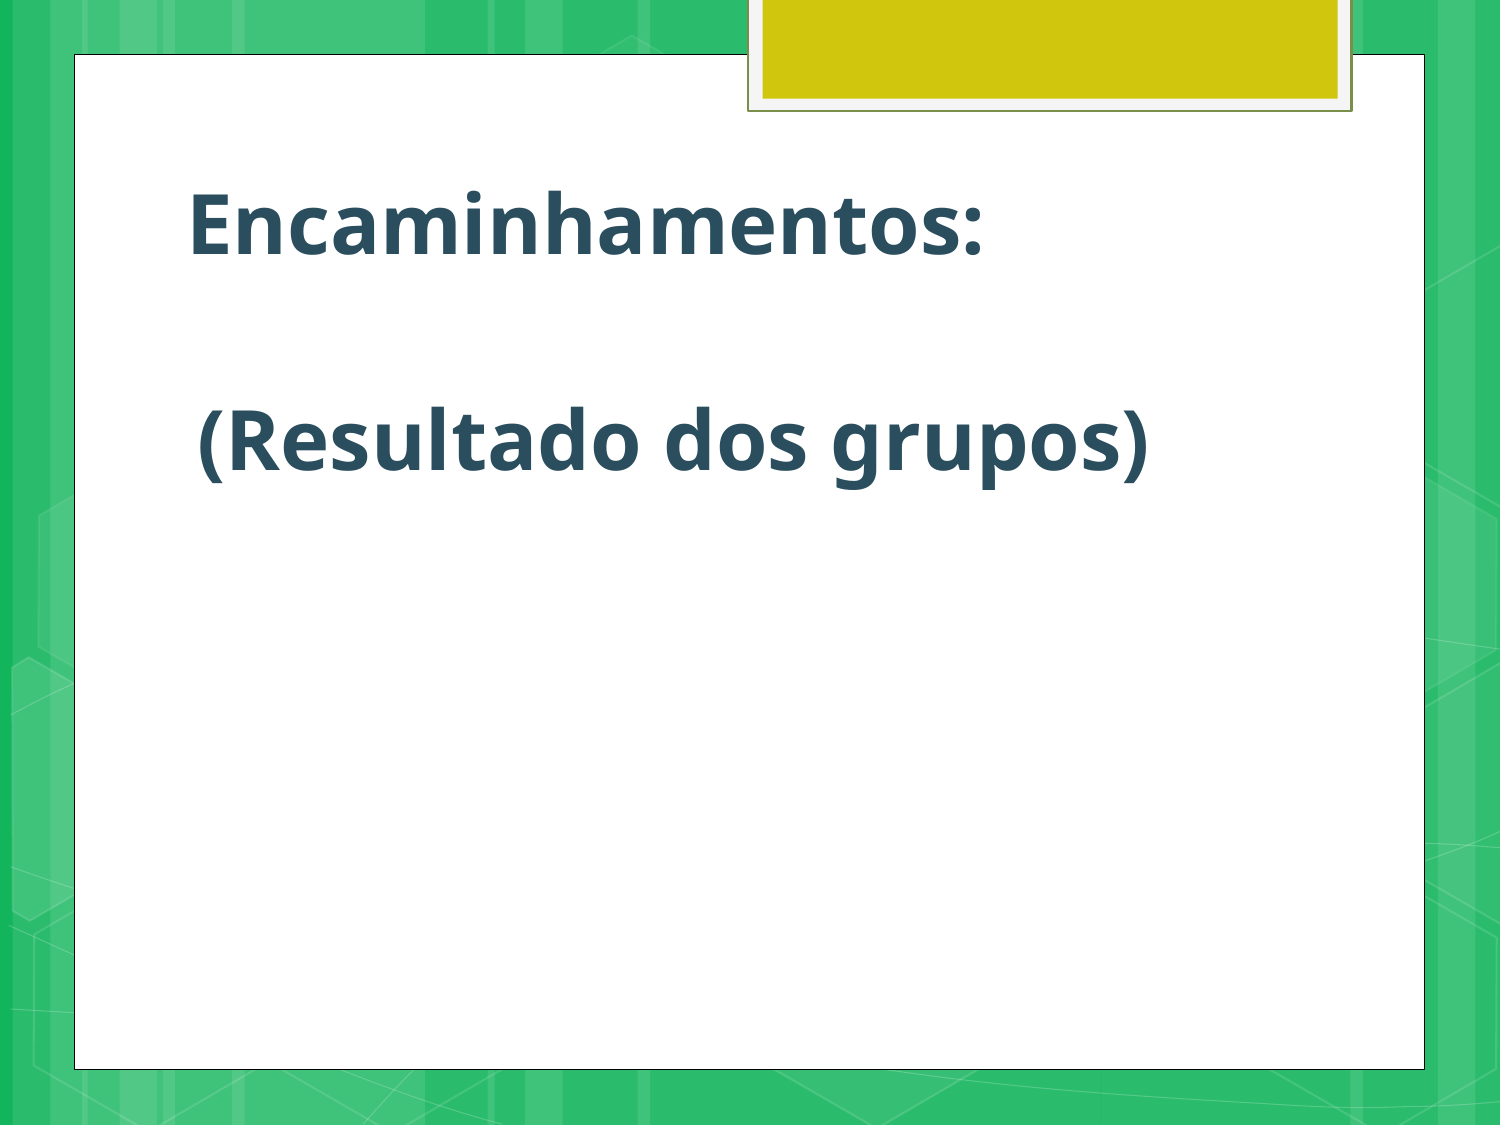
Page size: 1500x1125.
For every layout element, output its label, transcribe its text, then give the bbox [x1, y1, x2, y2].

list (Resultado dos grupos) [171, 379, 1317, 953]
title Encaminhamentos: [171, 125, 1324, 279]
